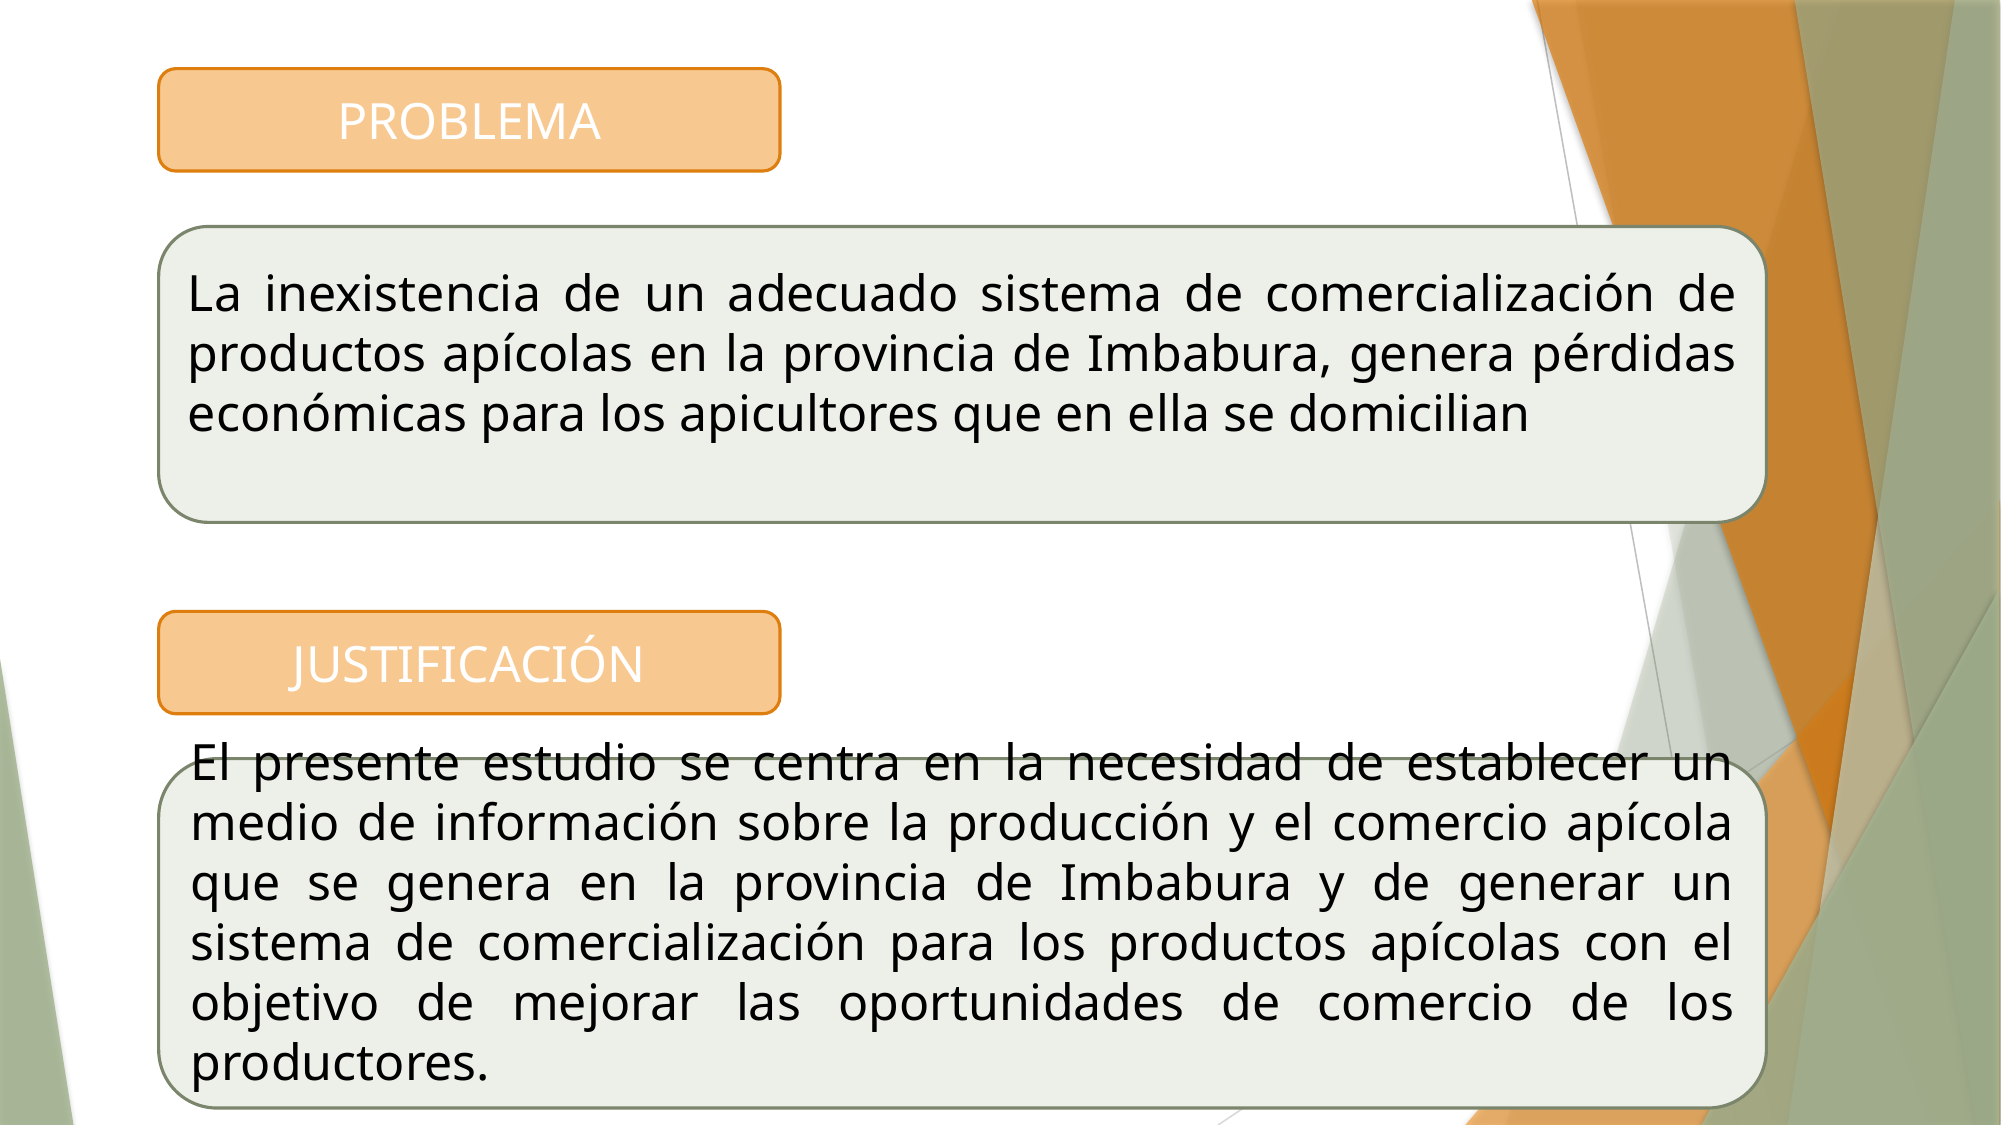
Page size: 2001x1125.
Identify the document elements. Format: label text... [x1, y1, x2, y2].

text_box El presente estudio se centra en la necesidad de establecer un medio de información sobre la producción y el comercio apícola que se genera en la provincia de Imbabura y de generar un sistema de comercialización para los productos apícolas con el objetivo de mejorar las oportunidades de comercio de los productores. [157, 757, 1768, 1110]
text_box JUSTIFICACIÓN [157, 609, 782, 716]
text_box PROBLEMA [157, 67, 782, 173]
text_box La inexistencia de un adecuado sistema de comercialización de productos apícolas en la provincia de Imbabura, genera pérdidas económicas para los apicultores que en ella se domicilian [157, 224, 1768, 524]
